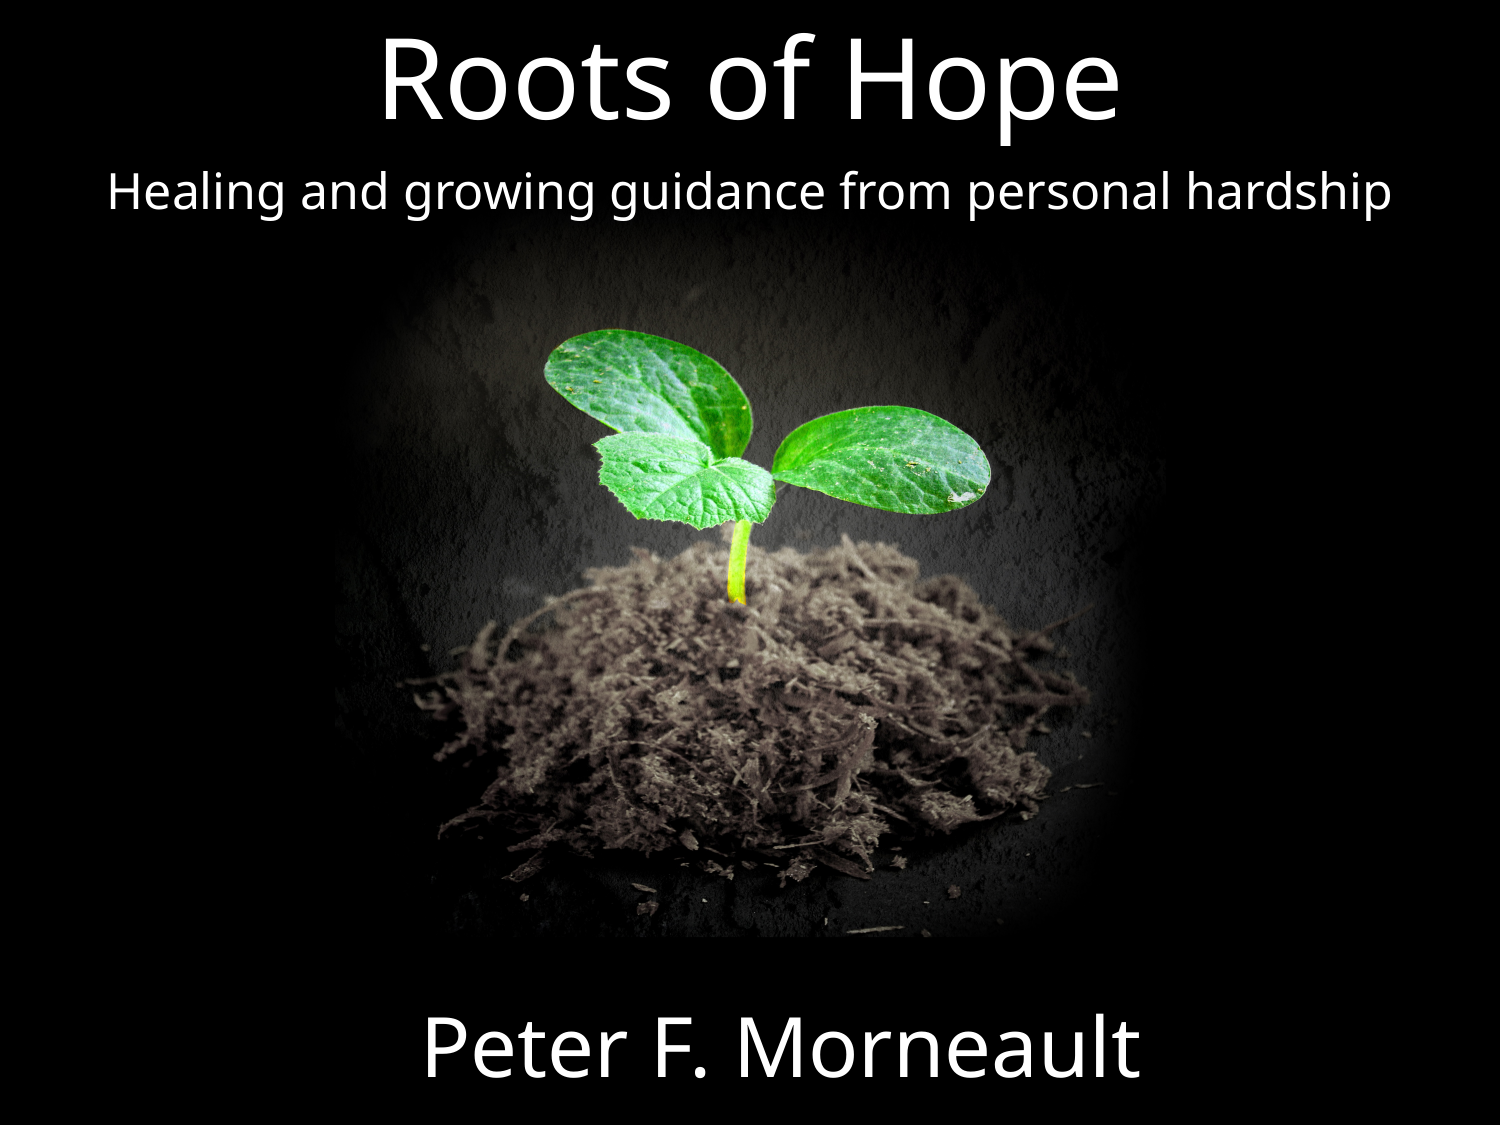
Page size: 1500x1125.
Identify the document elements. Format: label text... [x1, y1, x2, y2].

text_box Roots of Hope [0, 0, 1500, 150]
text_box Healing and growing guidance from personal hardship [0, 151, 1500, 227]
picture [0, 227, 1500, 1125]
text_box Peter F. Morneault [187, 986, 1375, 1102]
